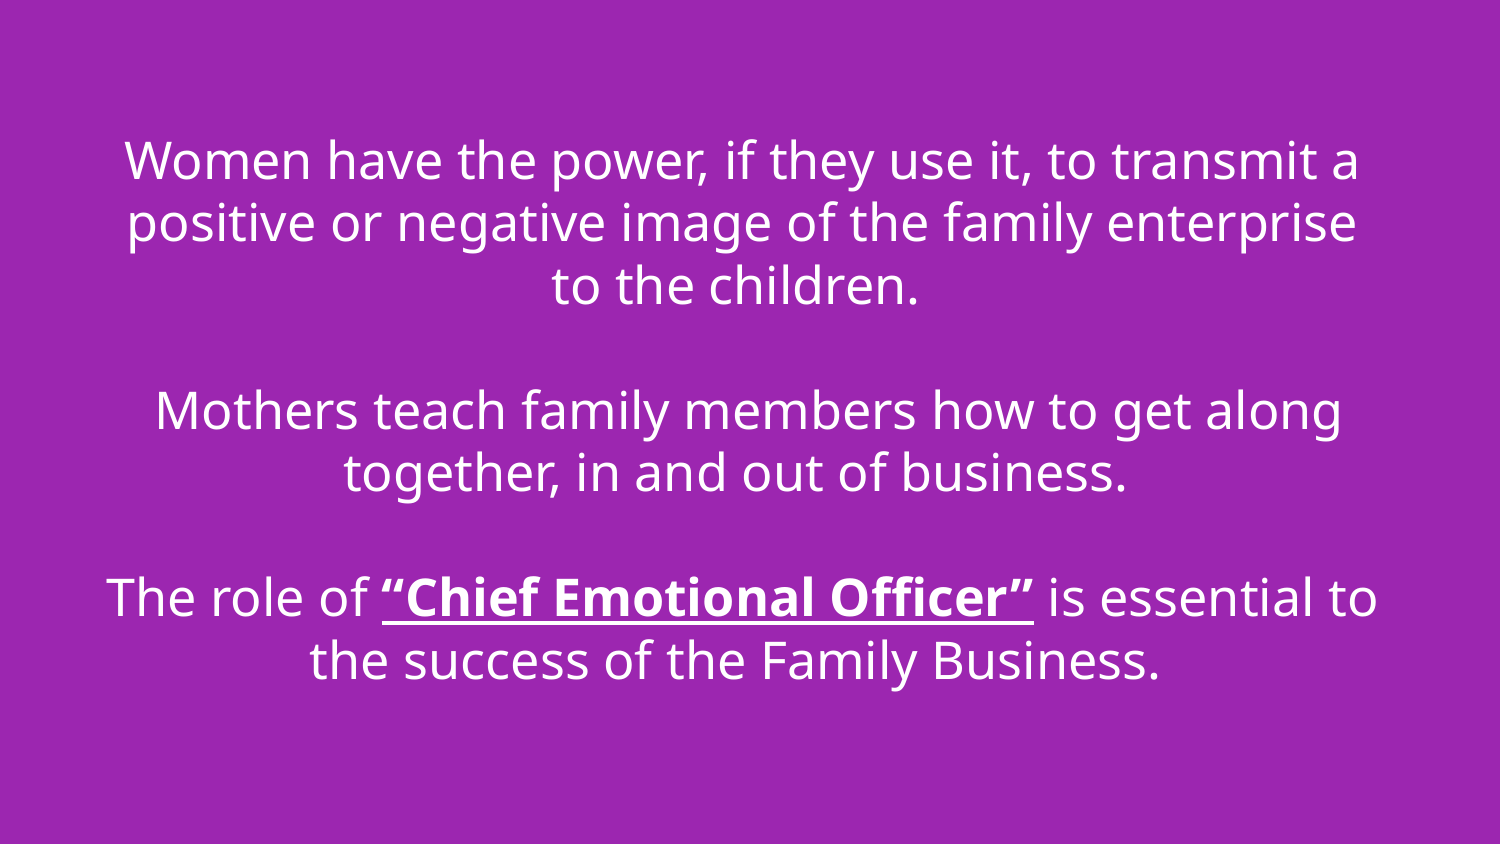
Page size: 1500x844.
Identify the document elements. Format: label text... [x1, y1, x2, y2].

title Women have the power, if they use it, to transmit a positive or negative image of the family enterprise to the children. Mothers teach family members how to get along together, in and out of business. The role of “Chief Emotional Officer” is essential to the success of the Family Business. [80, 112, 1406, 757]
